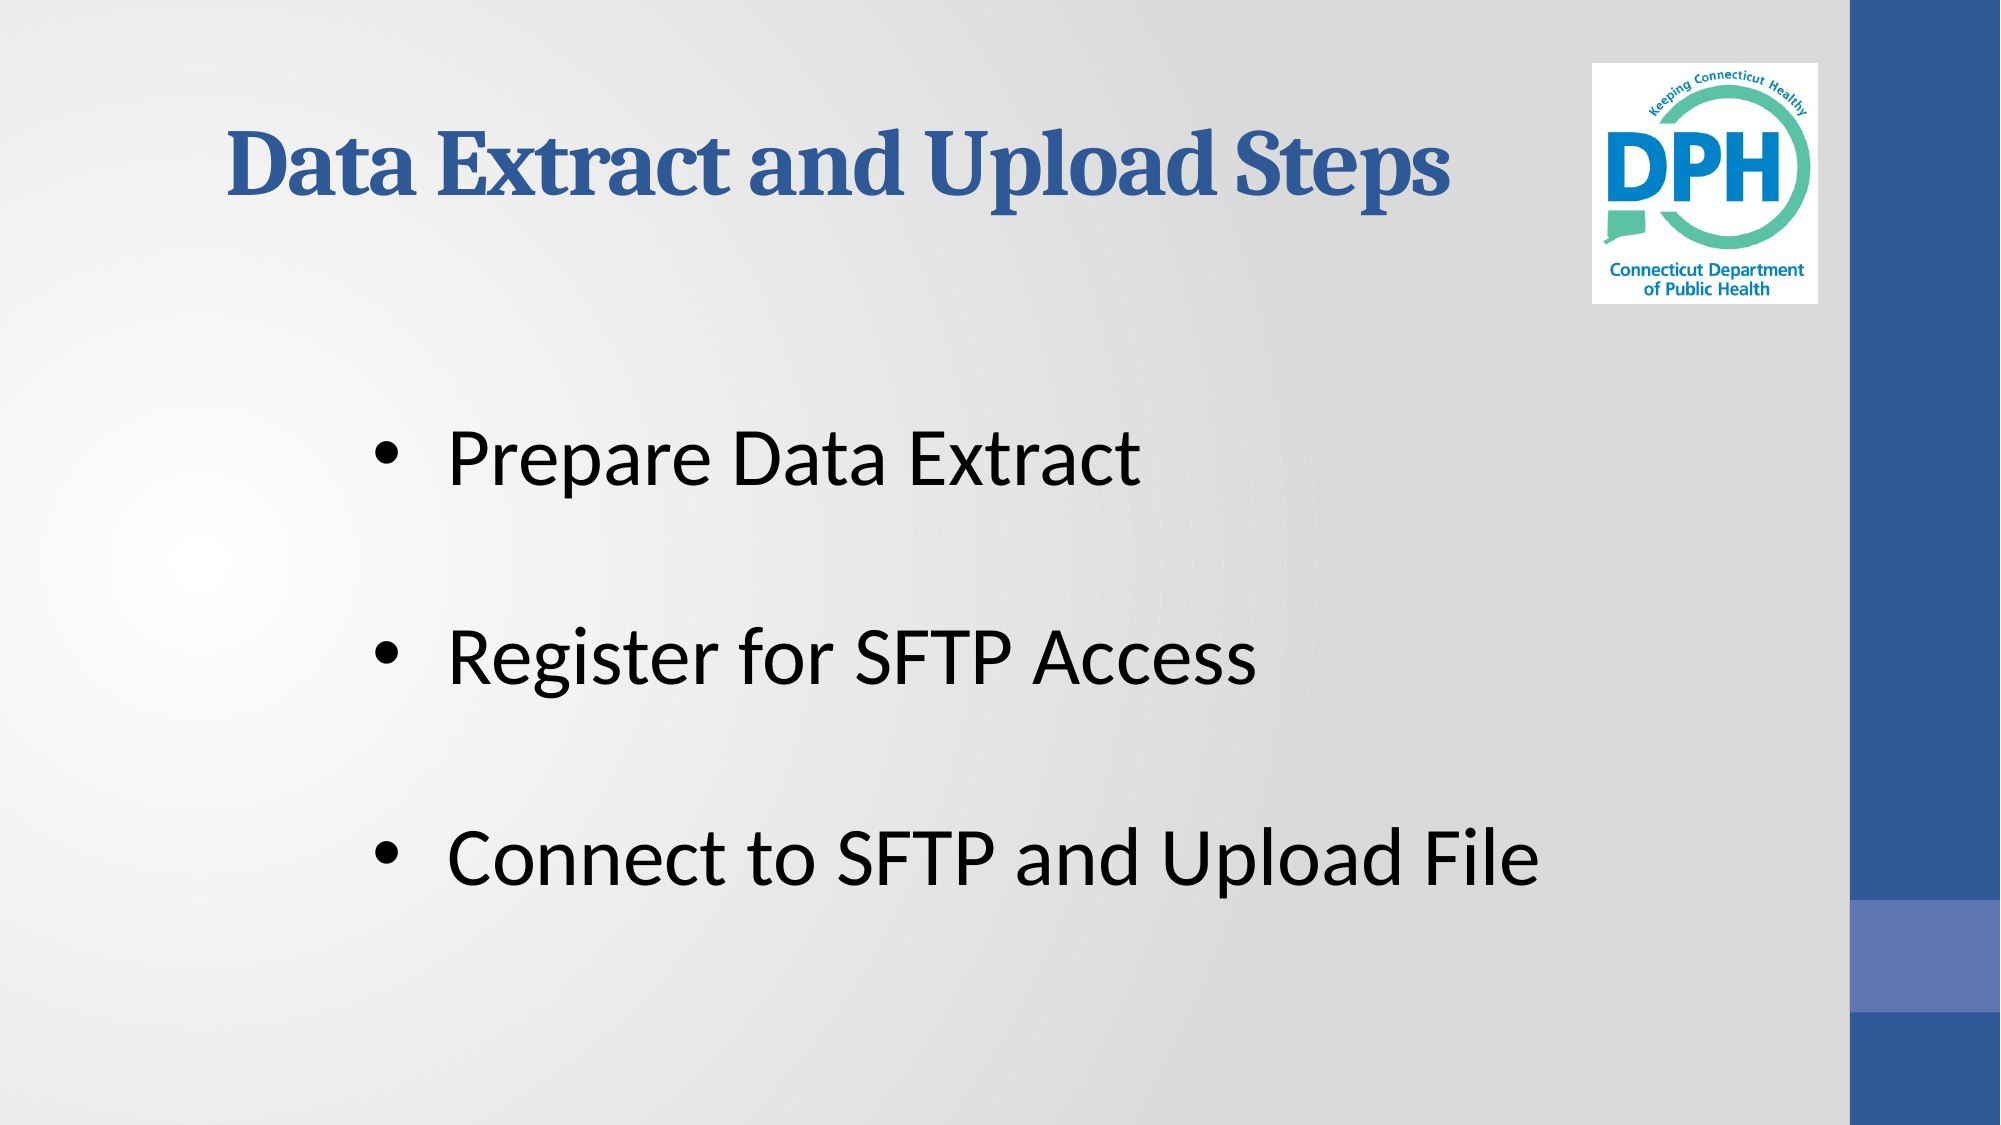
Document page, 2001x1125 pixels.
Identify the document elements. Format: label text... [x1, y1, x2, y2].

picture [1592, 63, 1819, 304]
text_box Prepare Data Extract Register for SFTP Access Connect to SFTP and Upload File [230, 394, 1572, 910]
title Data Extract and Upload Steps [160, 63, 1520, 252]
